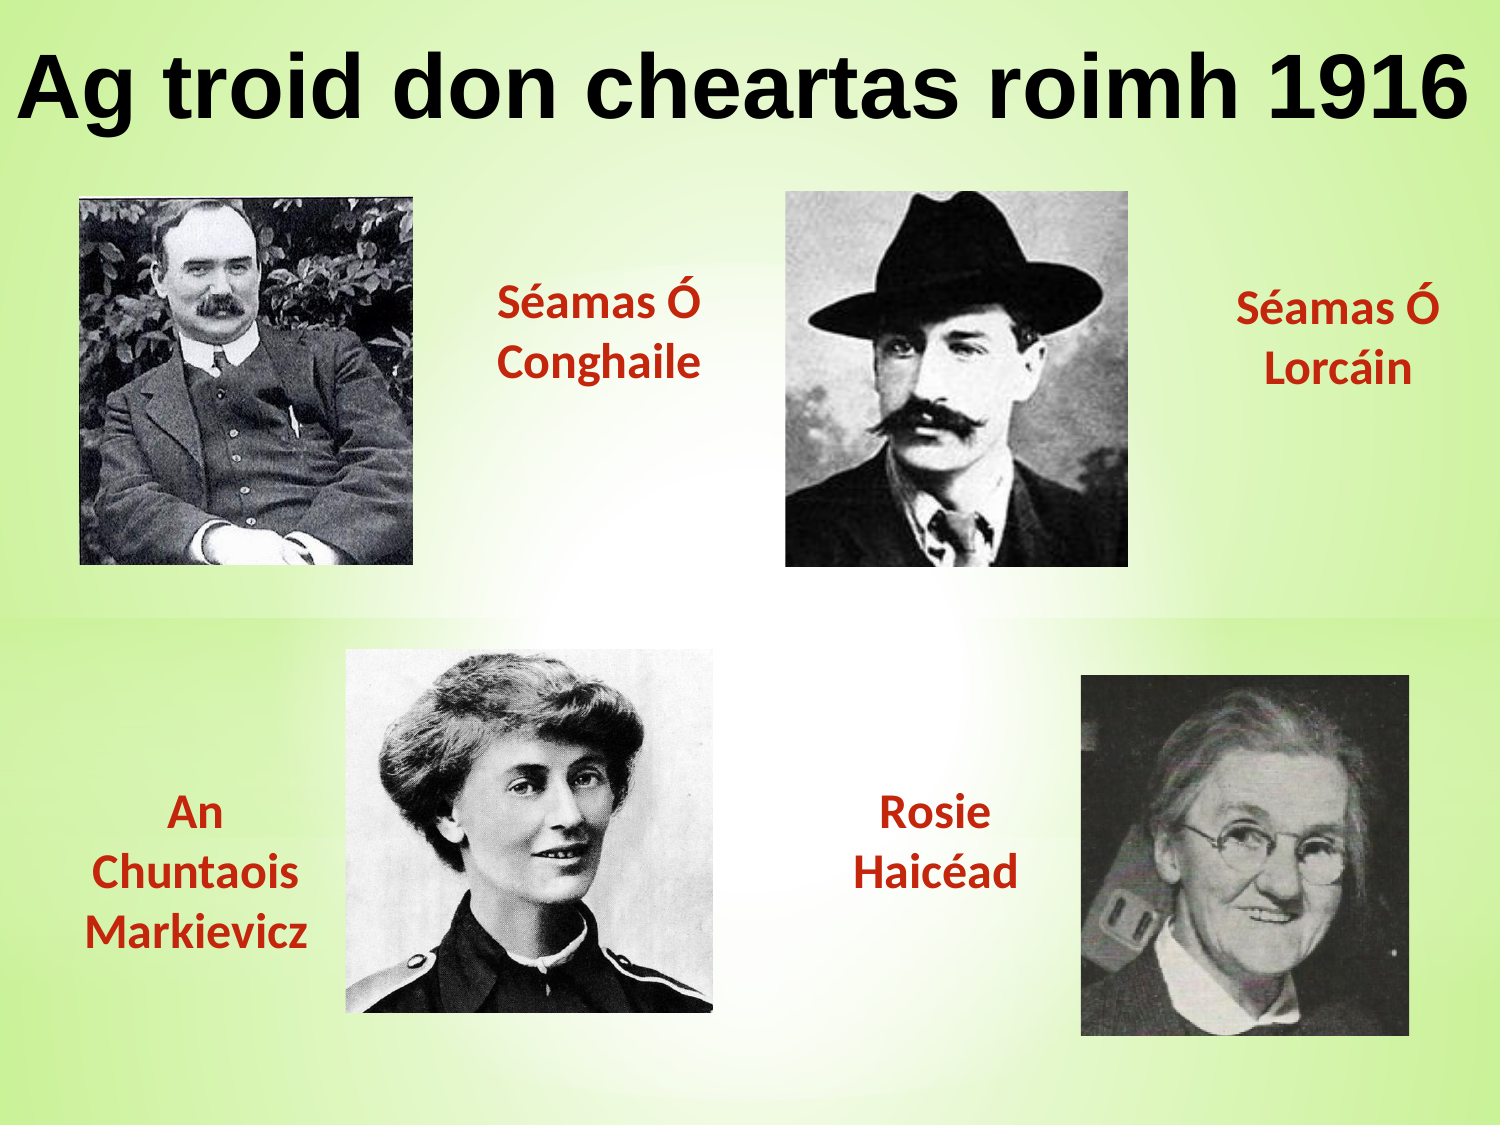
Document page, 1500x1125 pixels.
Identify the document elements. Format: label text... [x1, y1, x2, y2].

picture [785, 191, 1129, 567]
picture [345, 606, 714, 1013]
picture [78, 196, 414, 566]
text_box Ag troid don cheartas roimh 1916 [0, 19, 1500, 146]
text_box Séamas Ó Conghaile [442, 261, 727, 339]
picture [1080, 675, 1410, 1037]
text_box Séamas Ó Lorcáin [1186, 267, 1461, 345]
text_box Rosie Haicéad [785, 770, 1058, 941]
text_box An Chuntaois Markievicz [14, 770, 340, 941]
